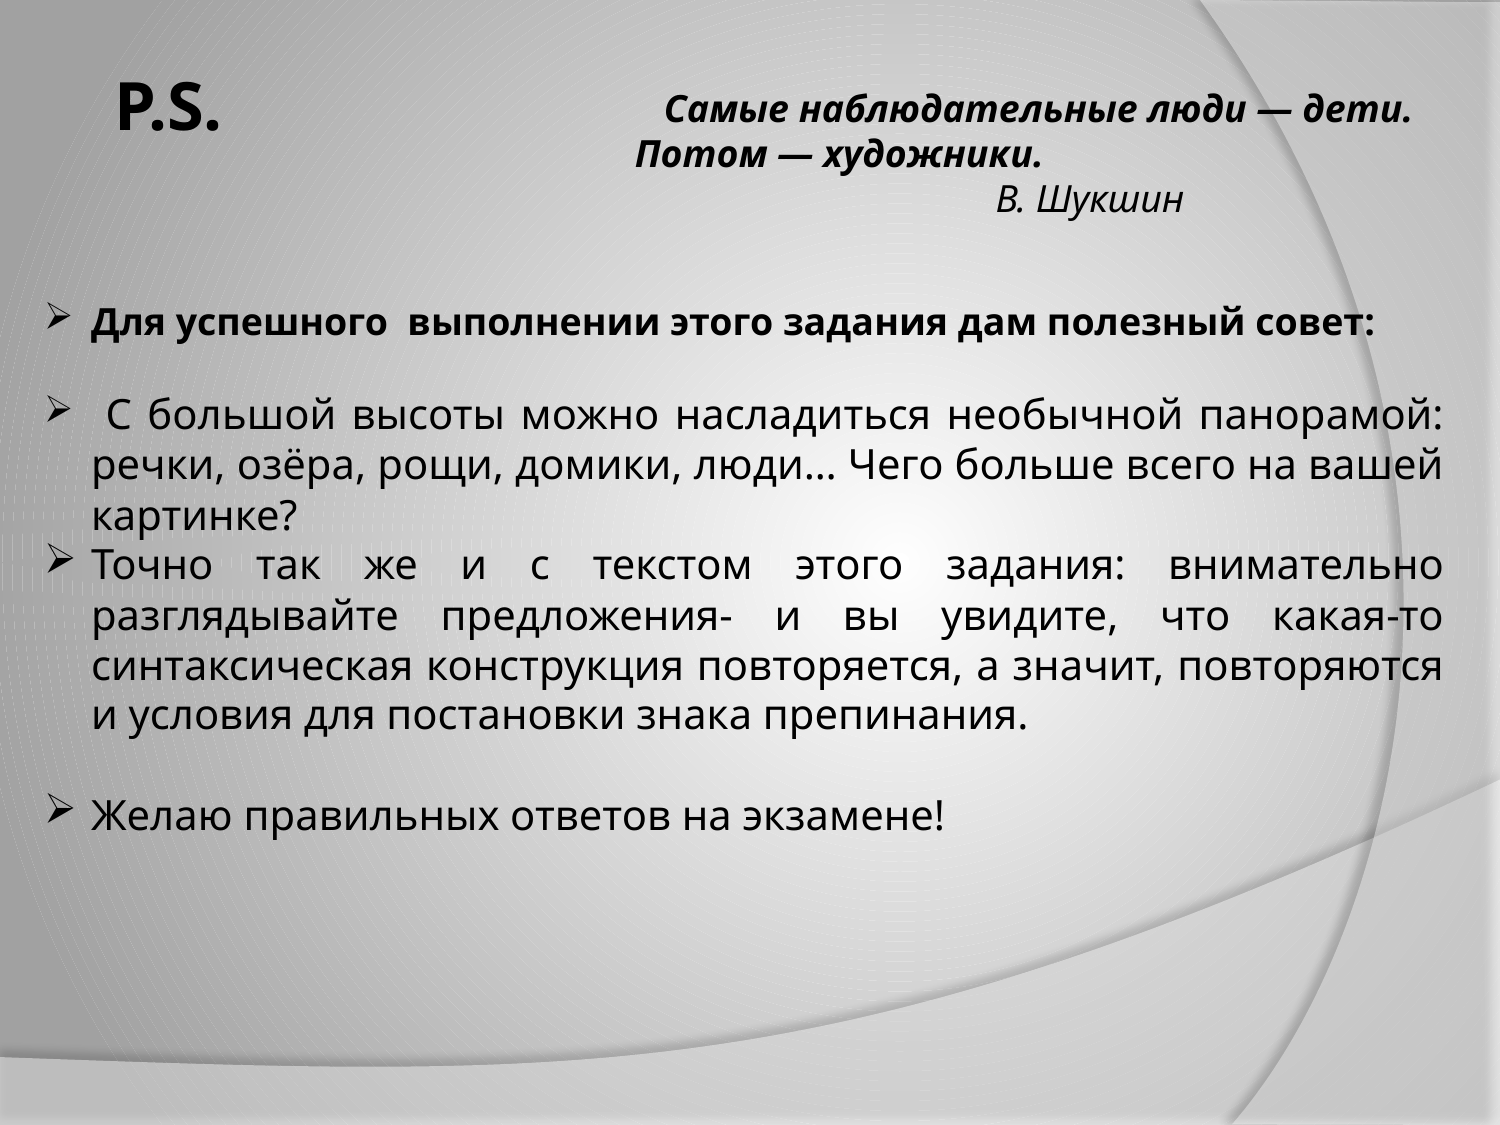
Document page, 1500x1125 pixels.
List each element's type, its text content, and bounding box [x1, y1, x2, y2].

text_box Самые наблюдательные люди — дети. Потом — художники. В. Шукшин [620, 78, 1441, 228]
text_box P.S. [100, 56, 287, 152]
text_box Для успешного выполнении этого задания дам полезный совет: C большой высоты можно насладиться необычной панорамой: речки, озёра, рощи, домики, люди… Чего больше всего на вашей картинке? Точно так же и с текстом этого задания: внимательно разглядывайте предложения- и вы увидите, что какая-то синтаксическая конструкция повторяется, а значит, повторяются и условия для постановки знака препинания. Желаю правильных ответов на экзамене! [29, 290, 1459, 846]
